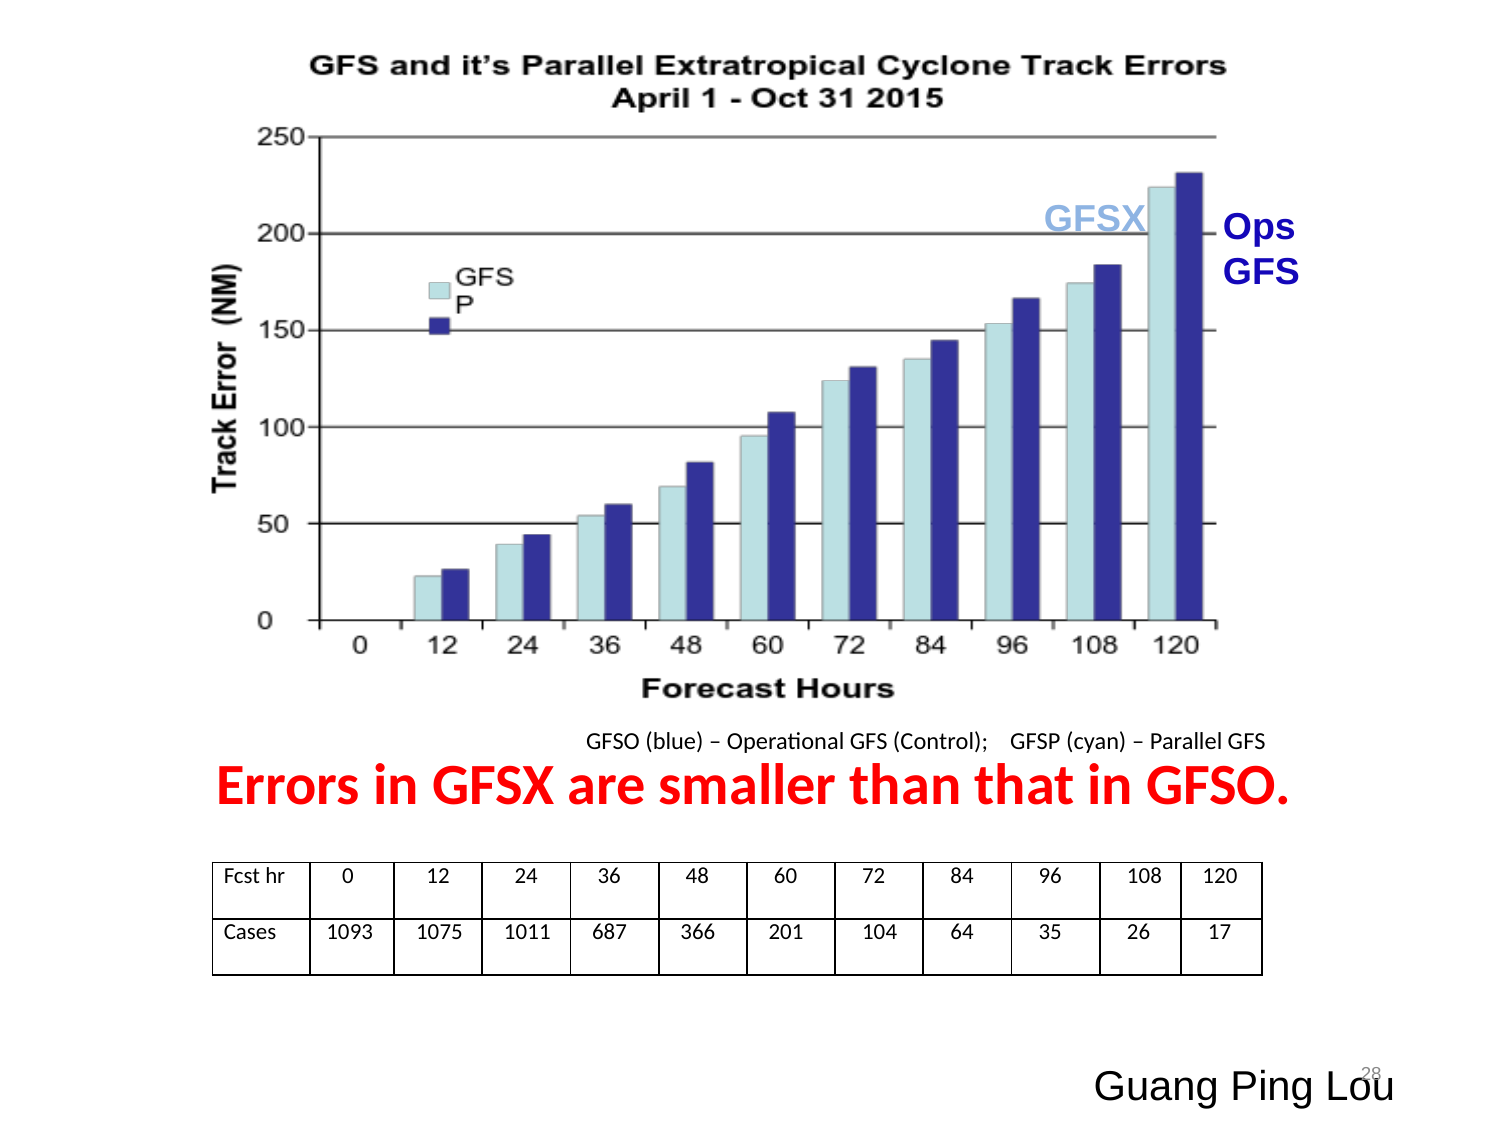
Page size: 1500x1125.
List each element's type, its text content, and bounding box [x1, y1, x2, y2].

table_cell 26 [1101, 920, 1180, 974]
title GFSO (blue) – Operational GFS (Control); GFSP (cyan) – Parallel GFS Errors in GFSX are smaller than that in GFSO. [174, 737, 1326, 826]
table_header Fcst hr [213, 863, 309, 918]
table_cell 687 [571, 920, 658, 974]
table_header 120 [1182, 863, 1261, 918]
table_cell 64 [924, 920, 1011, 974]
picture [174, 49, 1382, 726]
table_cell 1011 [483, 920, 570, 974]
table_header 72 [836, 863, 922, 918]
table_header 0 [311, 863, 393, 918]
table_header 48 [660, 863, 746, 918]
table_header 96 [1012, 863, 1099, 918]
table_cell 17 [1182, 920, 1261, 974]
table_cell 1093 [311, 920, 393, 974]
table_cell 104 [836, 920, 922, 974]
text_box Guang Ping Lou [1078, 1051, 1413, 1117]
table_header 12 [395, 863, 481, 918]
table_cell 366 [660, 920, 746, 974]
table_header 60 [748, 863, 834, 918]
table_cell Cases [213, 920, 309, 974]
slide_number 28 [1059, 1042, 1397, 1103]
table_header 24 [483, 863, 570, 918]
table_header 108 [1101, 863, 1180, 918]
table_header 36 [571, 863, 658, 918]
table_cell 1075 [395, 920, 481, 974]
table_header 84 [924, 863, 1011, 918]
table_cell 201 [748, 920, 834, 974]
table_cell 35 [1012, 920, 1099, 974]
